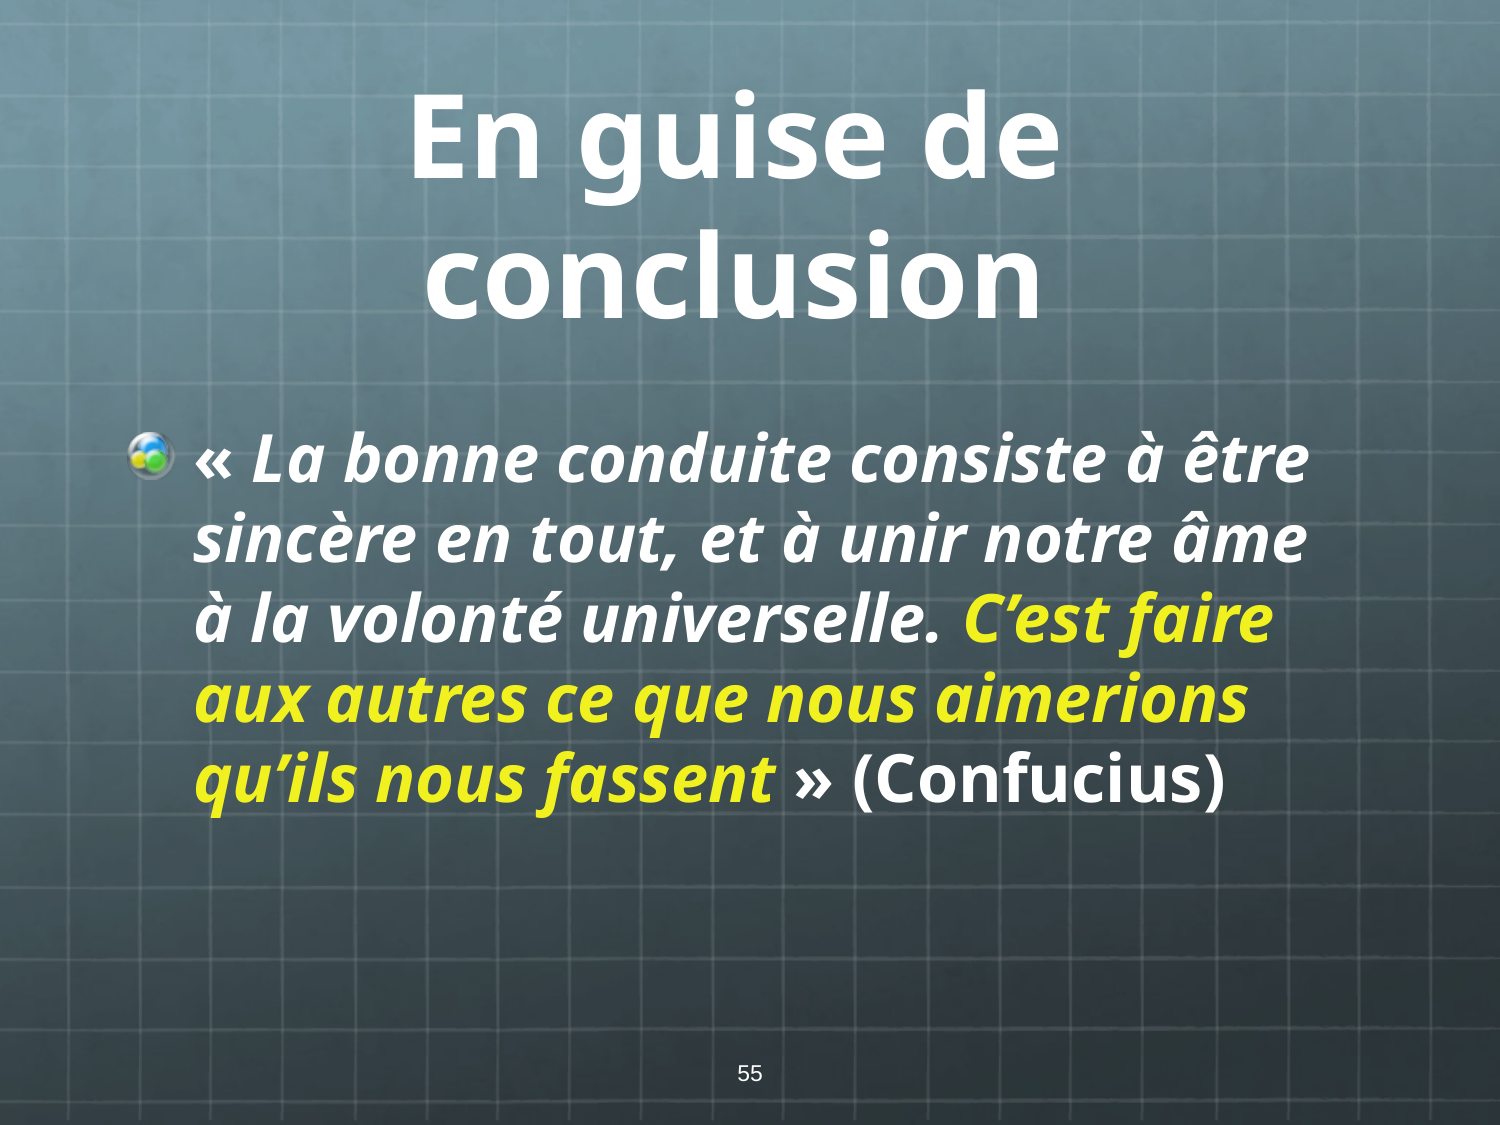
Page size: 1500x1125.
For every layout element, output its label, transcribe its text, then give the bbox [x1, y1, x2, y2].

picture [0, 0, 1500, 1125]
title En guise de conclusion [112, 66, 1356, 338]
list « La bonne conduite consiste à être sincère en tout, et à unir notre âme à la volonté universelle. C’est faire aux autres ce que nous aimerions qu’ils nous fassent » (Confucius) [112, 408, 1356, 1058]
slide_number 55 [687, 1042, 813, 1103]
